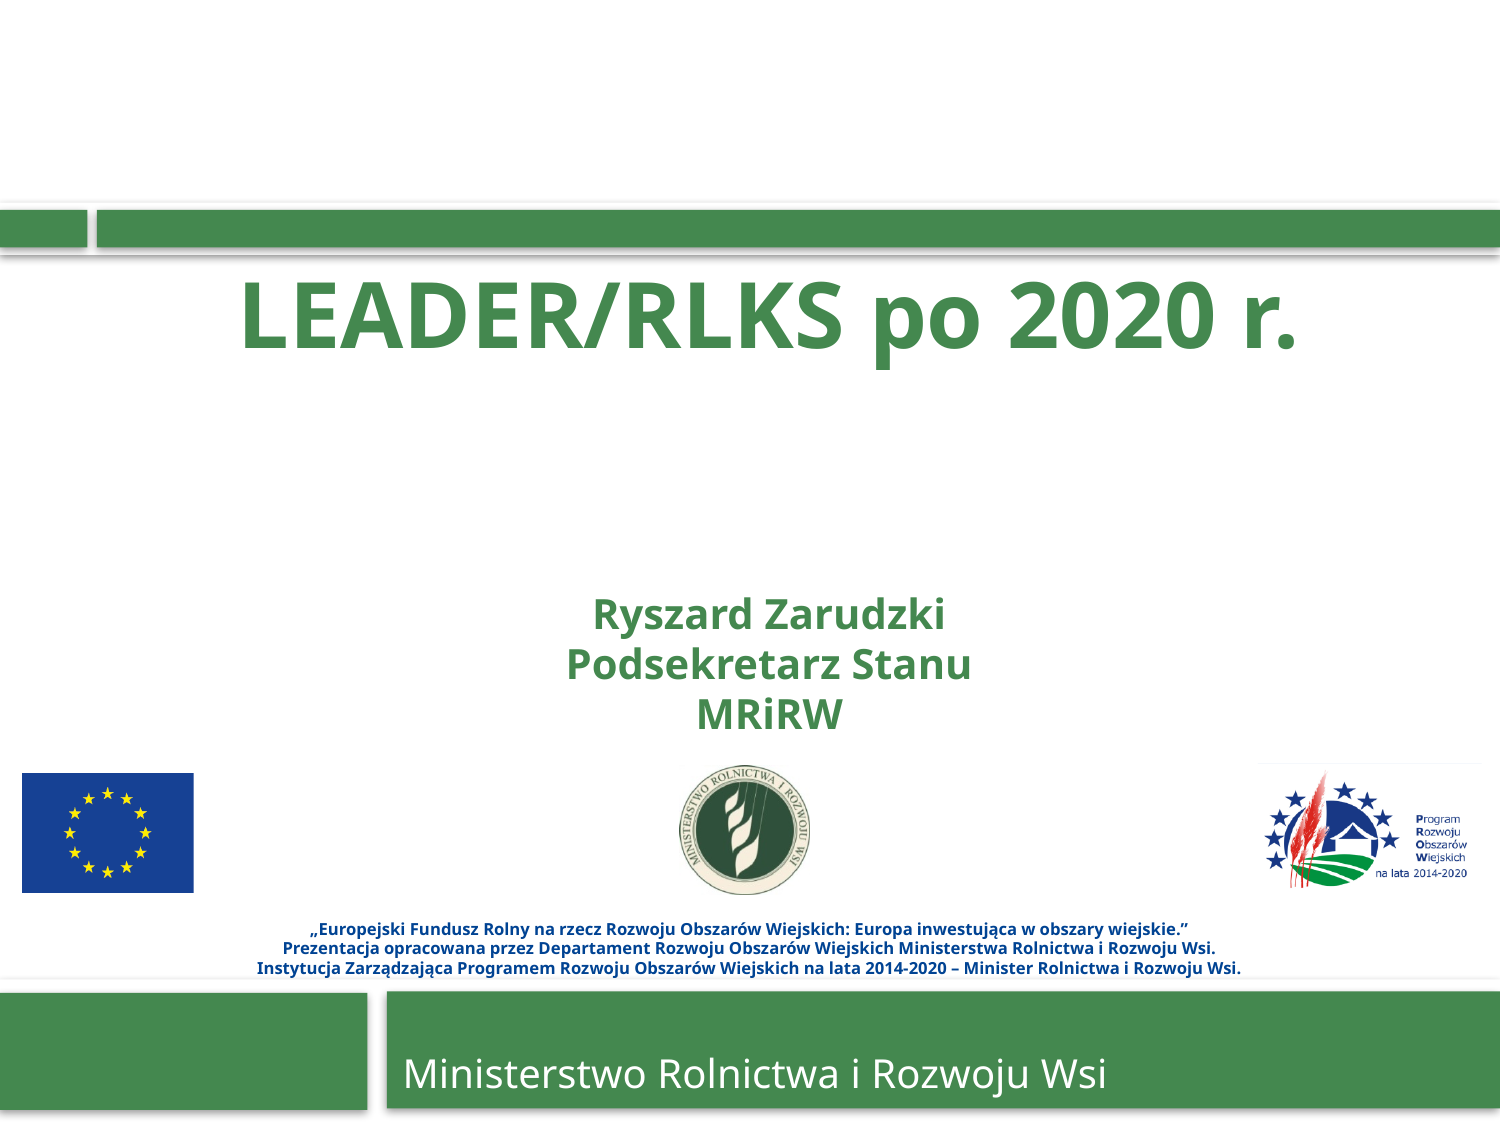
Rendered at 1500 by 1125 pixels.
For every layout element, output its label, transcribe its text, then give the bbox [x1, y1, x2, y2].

subtitle Ministerstwo Rolnictwa i Rozwoju Wsi [387, 992, 1488, 1105]
picture [22, 771, 194, 893]
picture [1257, 763, 1482, 897]
picture [679, 765, 810, 895]
title LEADER/RLKS po 2020 r. Ryszard Zarudzki Podsekretarz Stanu MRiRW [100, 243, 1438, 752]
